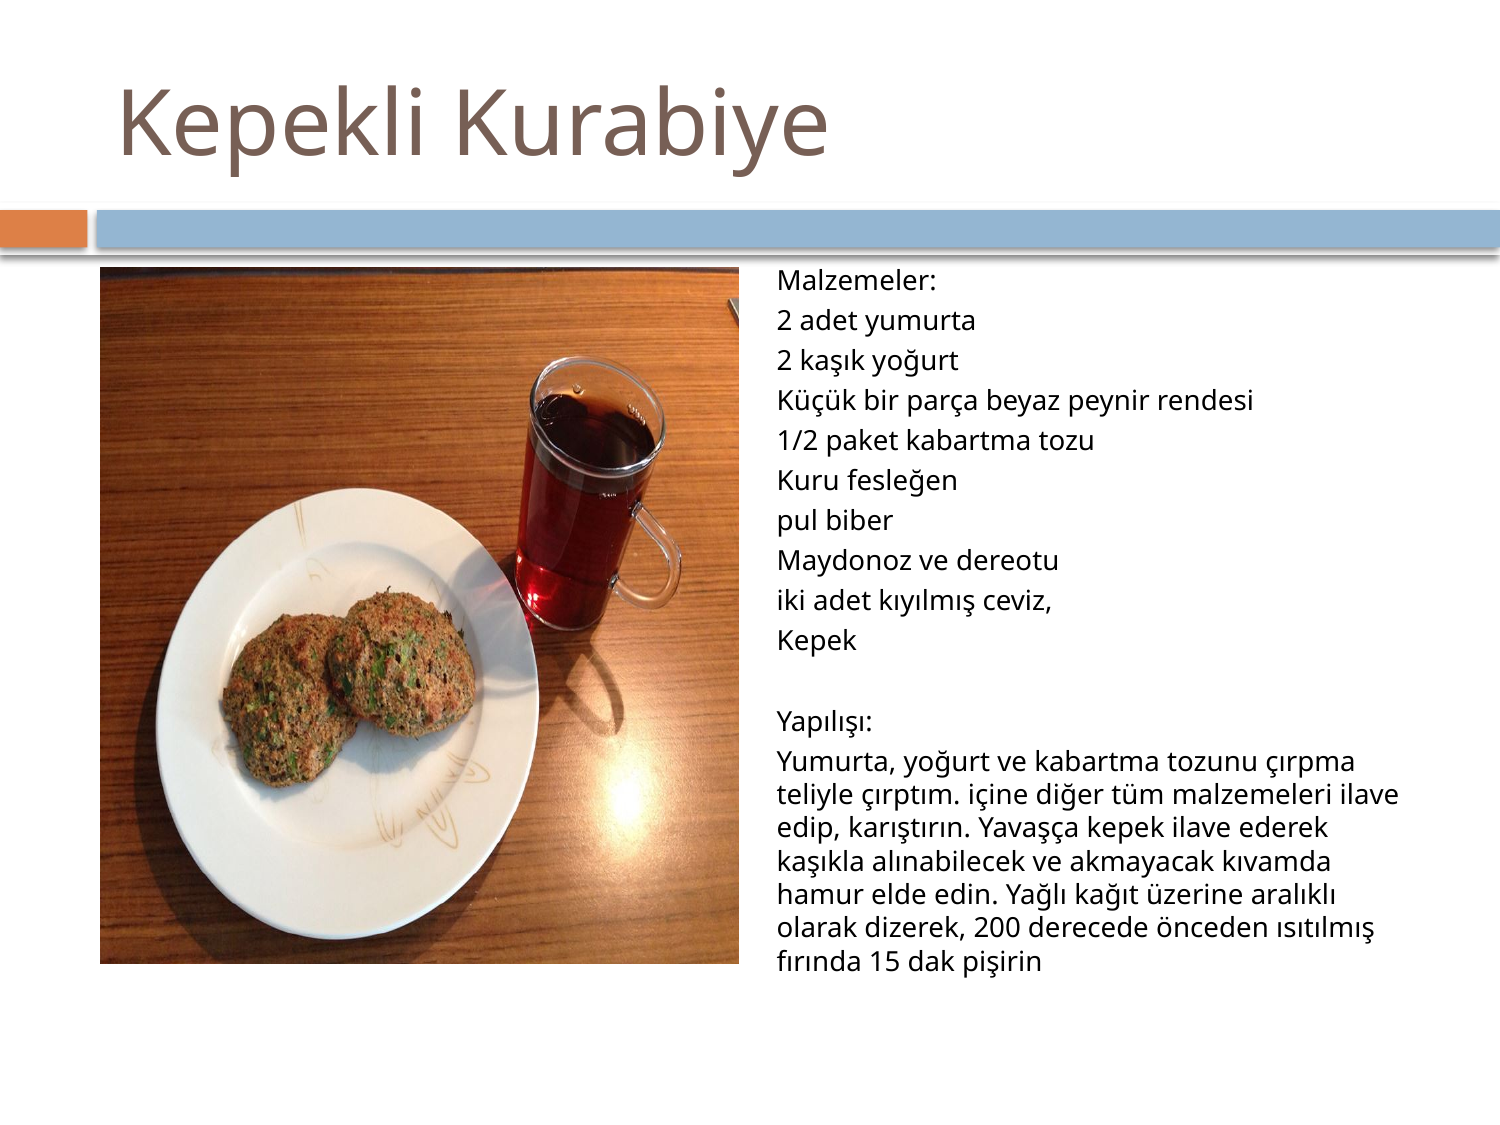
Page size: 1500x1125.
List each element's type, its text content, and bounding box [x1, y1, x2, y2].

title Kepekli Kurabiye [100, 37, 1438, 200]
picture [100, 266, 739, 965]
list Malzemeler: 2 adet yumurta 2 kaşık yoğurt Küçük bir parça beyaz peynir rendesi 1/2 paket kabartma tozu Kuru fesleğen pul biber Maydonoz ve dereotu iki adet kıyılmış ceviz, Kepek Yapılışı: Yumurta, yoğurt ve kabartma tozunu çırpma teliyle çırptım. içine diğer tüm malzemeleri ilave edip, karıştırın. Yavaşça kepek ilave ederek kaşıkla alınabilecek ve akmayacak kıvamda hamur elde edin. Yağlı kağıt üzerine aralıklı olarak dizerek, 200 derecede önceden ısıtılmış fırında 15 dak pişirin [761, 255, 1437, 998]
